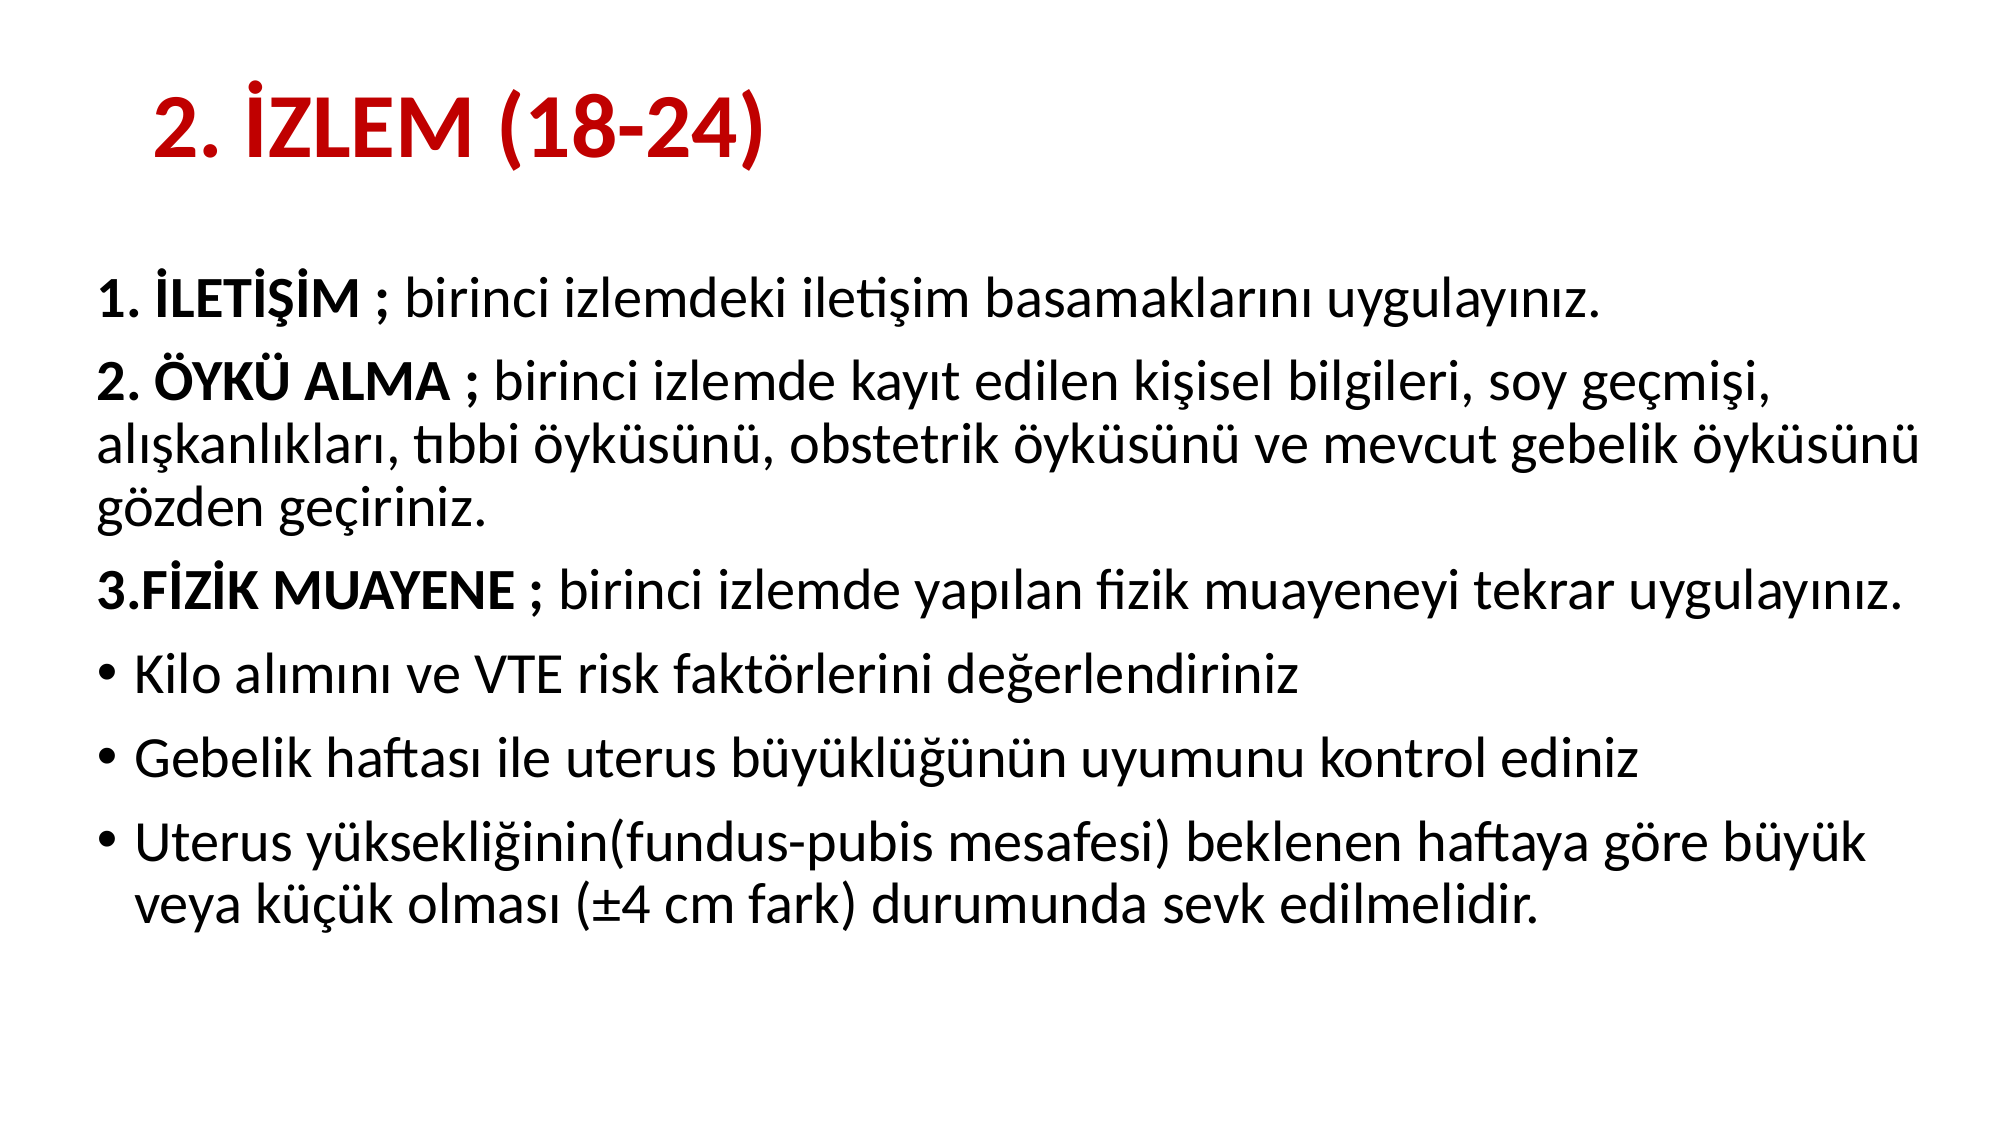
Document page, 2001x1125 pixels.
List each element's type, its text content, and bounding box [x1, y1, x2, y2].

title 2. İZLEM (18-24) [137, 19, 1863, 168]
list 1. İLETİŞİM ; birinci izlemdeki iletişim basamaklarını uygulayınız. 2. ÖYKÜ ALMA ; birinci izlemde kayıt edilen kişisel bilgileri, soy geçmişi, alışkanlıkları, tıbbi öyküsünü, obstetrik öyküsünü ve mevcut gebelik öyküsünü gözden geçiriniz. 3.FİZİK MUAYENE ; birinci izlemde yapılan fizik muayeneyi tekrar uygulayınız. Kilo alımını ve VTE risk faktörlerini değerlendiriniz Gebelik haftası ile uterus büyüklüğünün uyumunu kontrol ediniz Uterus yüksekliğinin(fundus-pubis mesafesi) beklenen haftaya göre büyük veya küçük olması (±4 cm fark) durumunda sevk edilmelidir. [81, 168, 2000, 1055]
